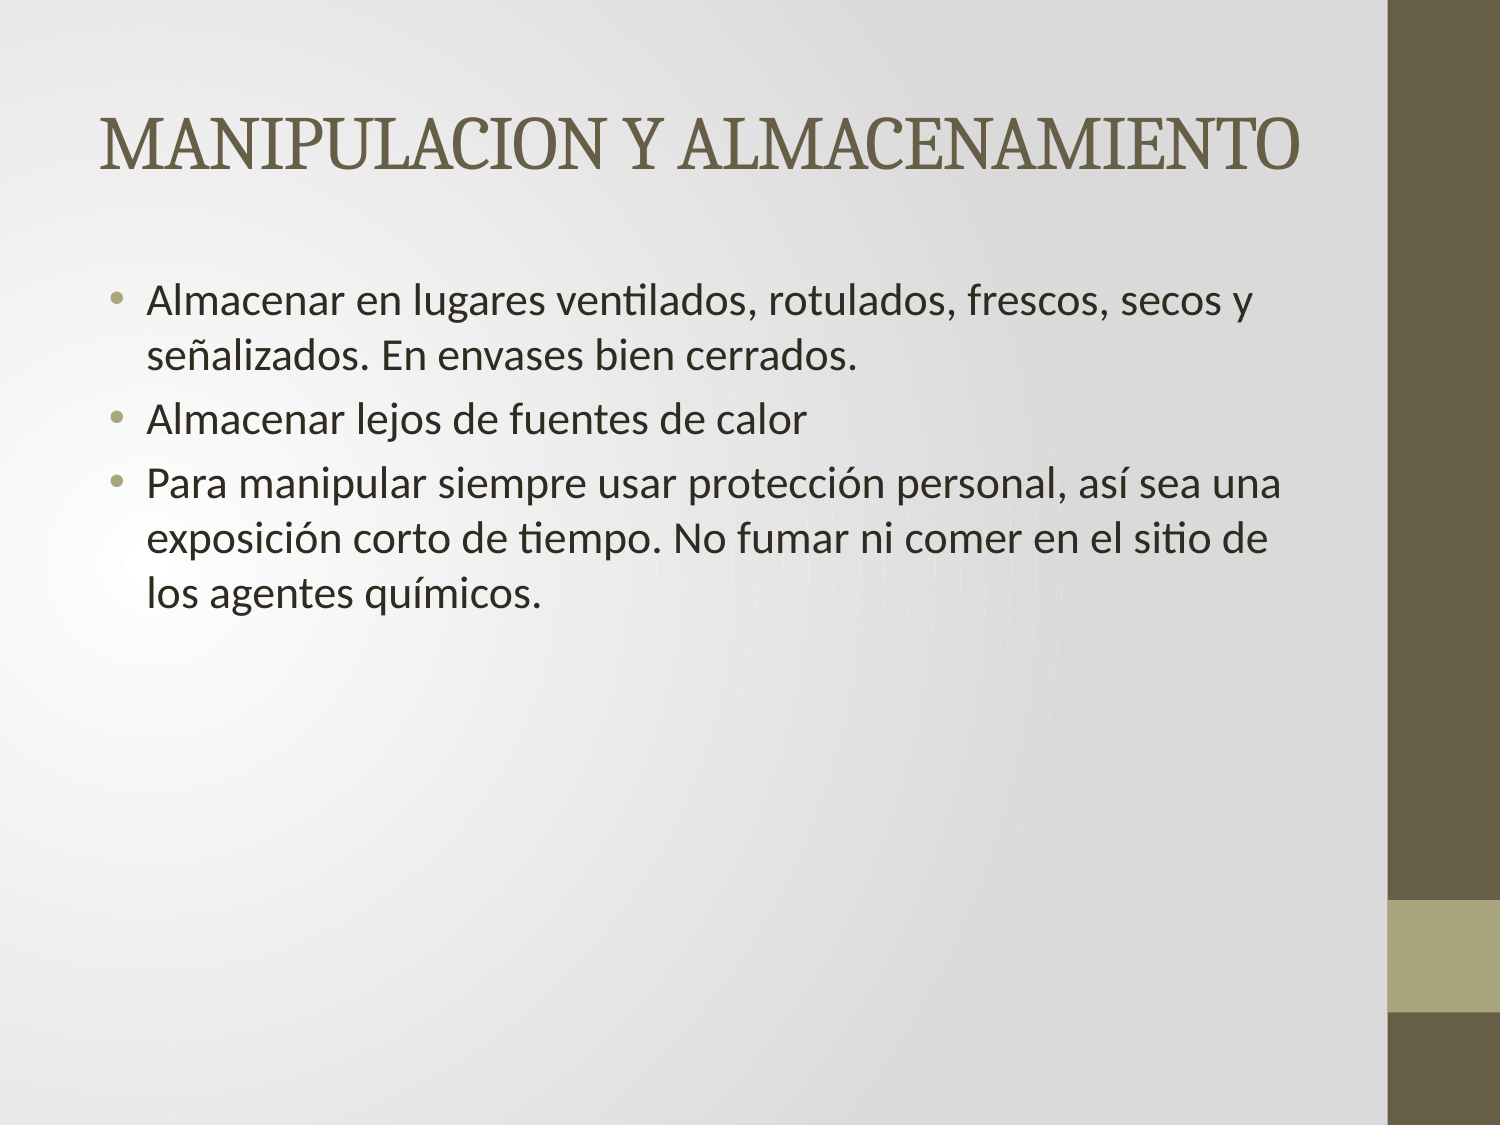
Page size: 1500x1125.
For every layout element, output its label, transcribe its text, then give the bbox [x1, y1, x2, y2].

list Almacenar en lugares ventilados, rotulados, frescos, secos y señalizados. En envases bien cerrados. Almacenar lejos de fuentes de calor Para manipular siempre usar protección personal, así sea una exposición corto de tiempo. No fumar ni comer en el sitio de los agentes químicos. [75, 262, 1325, 1050]
title MANIPULACION Y ALMACENAMIENTO [75, 45, 1325, 233]
